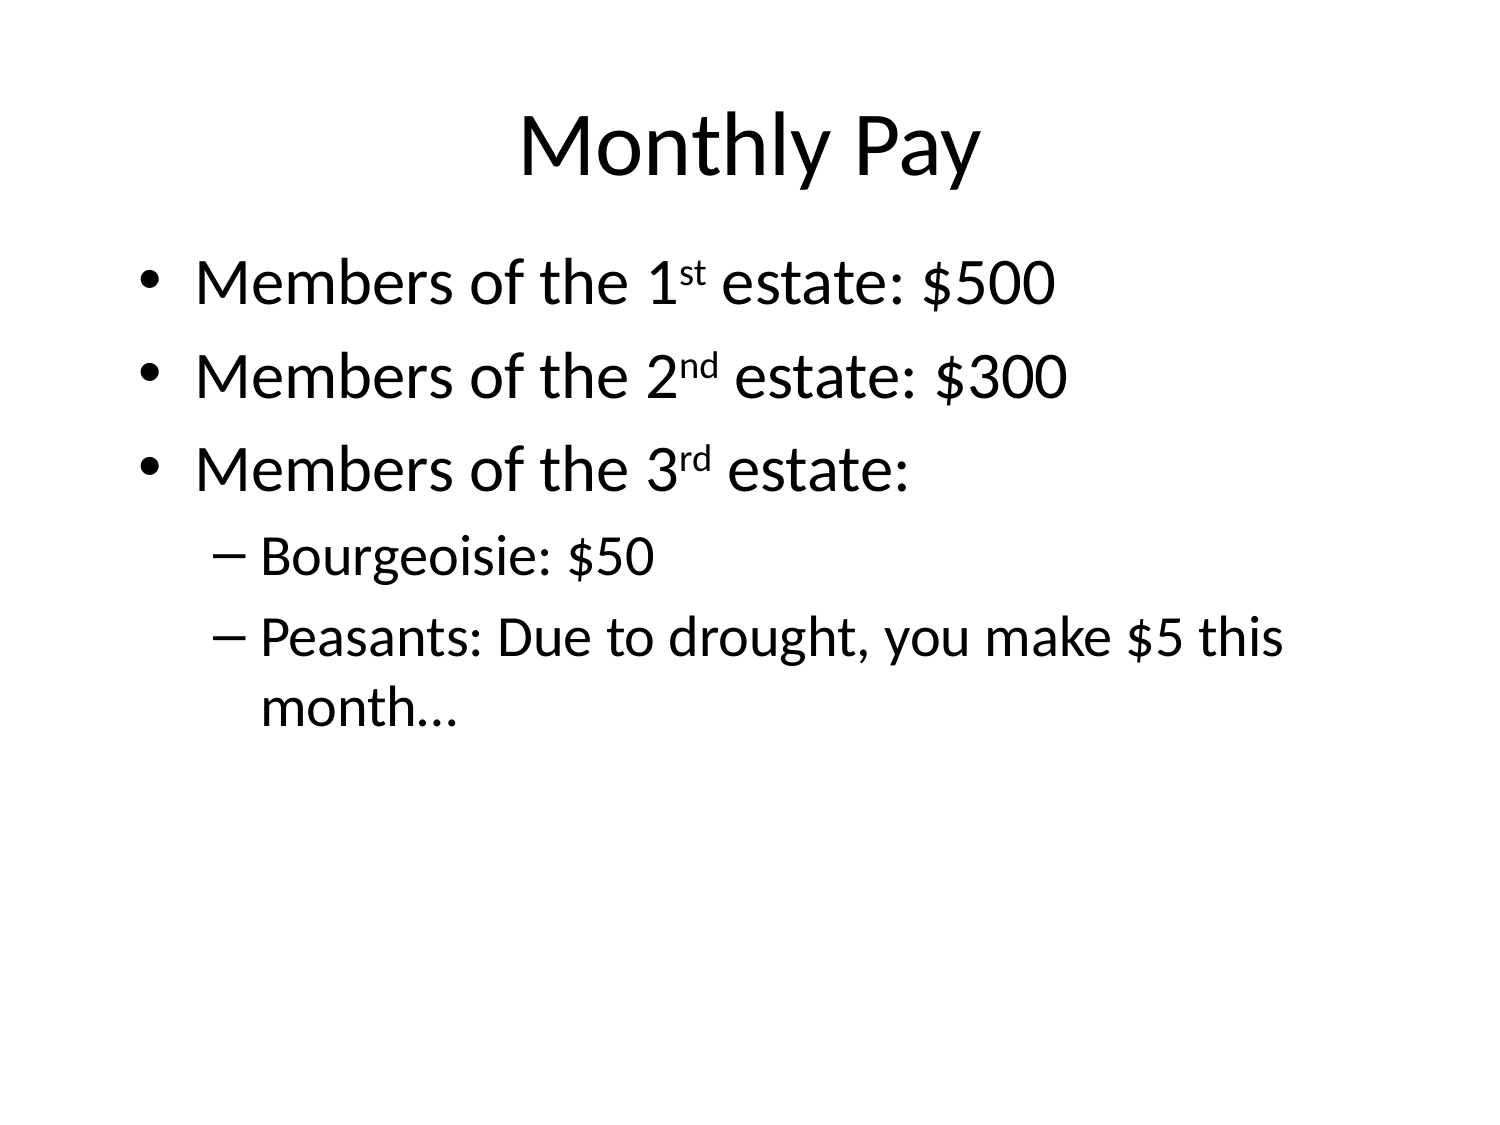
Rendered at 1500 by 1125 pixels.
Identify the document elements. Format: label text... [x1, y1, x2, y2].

title Monthly Pay [75, 45, 1425, 233]
list Members of the 1st estate: $500 Members of the 2nd estate: $300 Members of the 3rd estate: Bourgeoisie: $50 Peasants: Due to drought, you make $5 this month… [123, 230, 1418, 1073]
